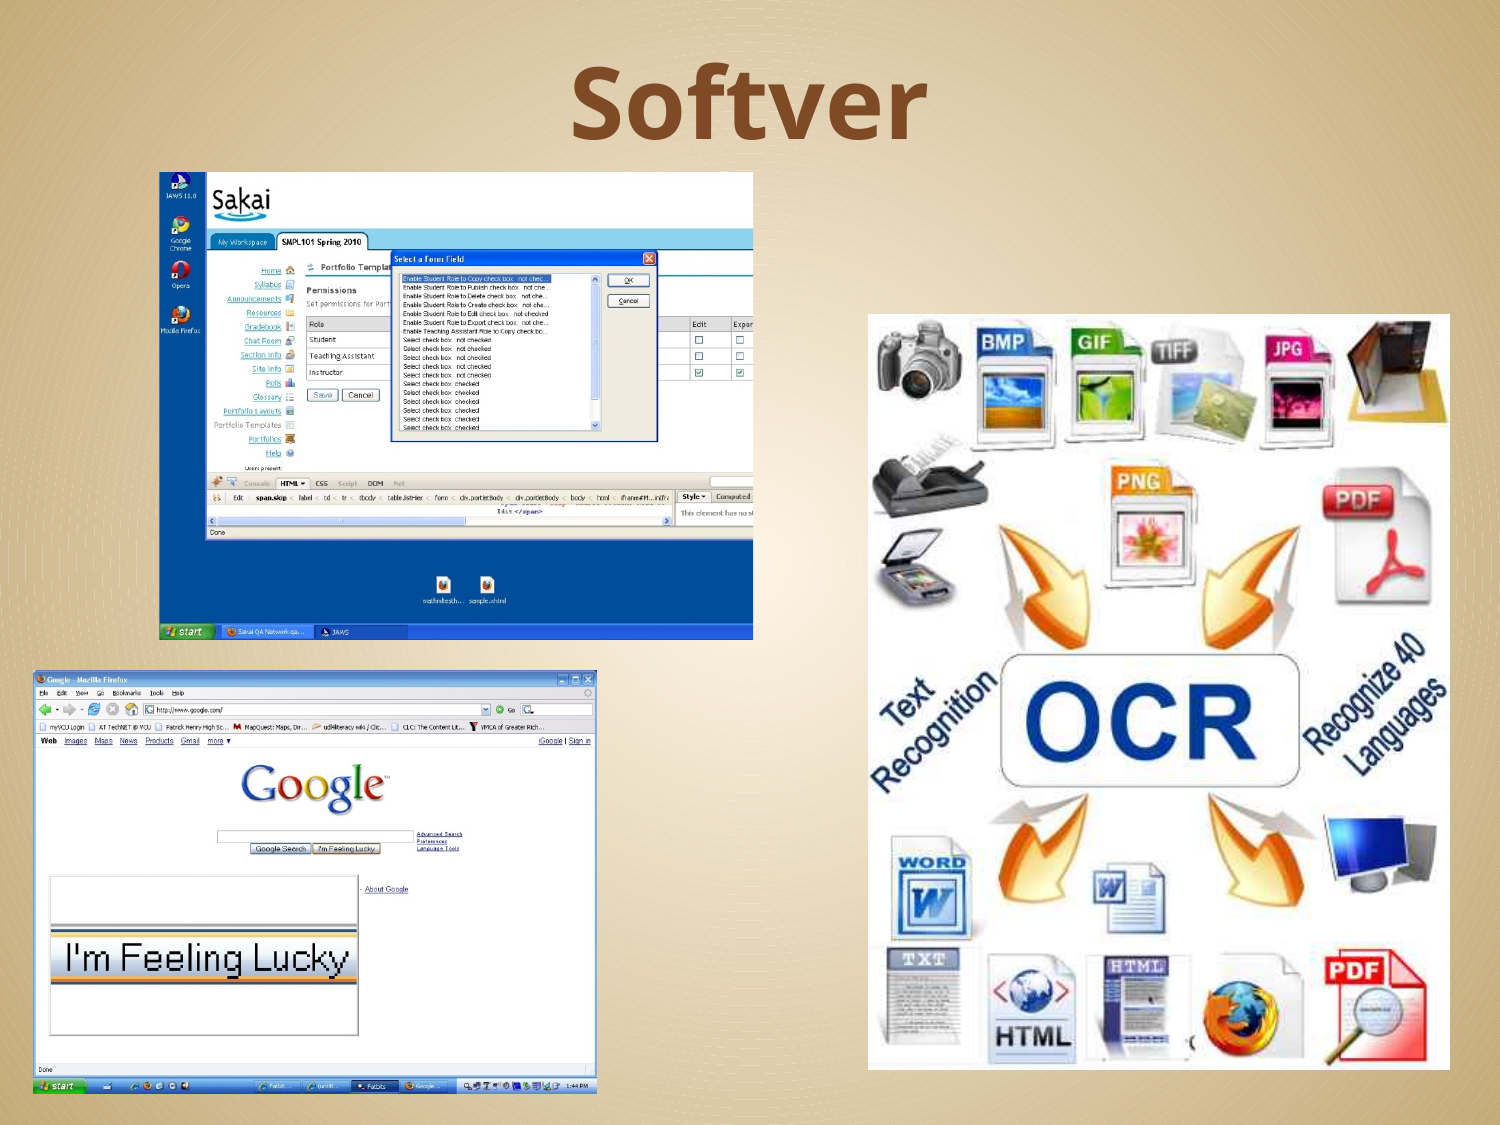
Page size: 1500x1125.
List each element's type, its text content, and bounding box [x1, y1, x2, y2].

title Softver [75, 30, 1425, 167]
picture [159, 172, 754, 640]
picture [868, 314, 1450, 1071]
picture [33, 670, 597, 1094]
